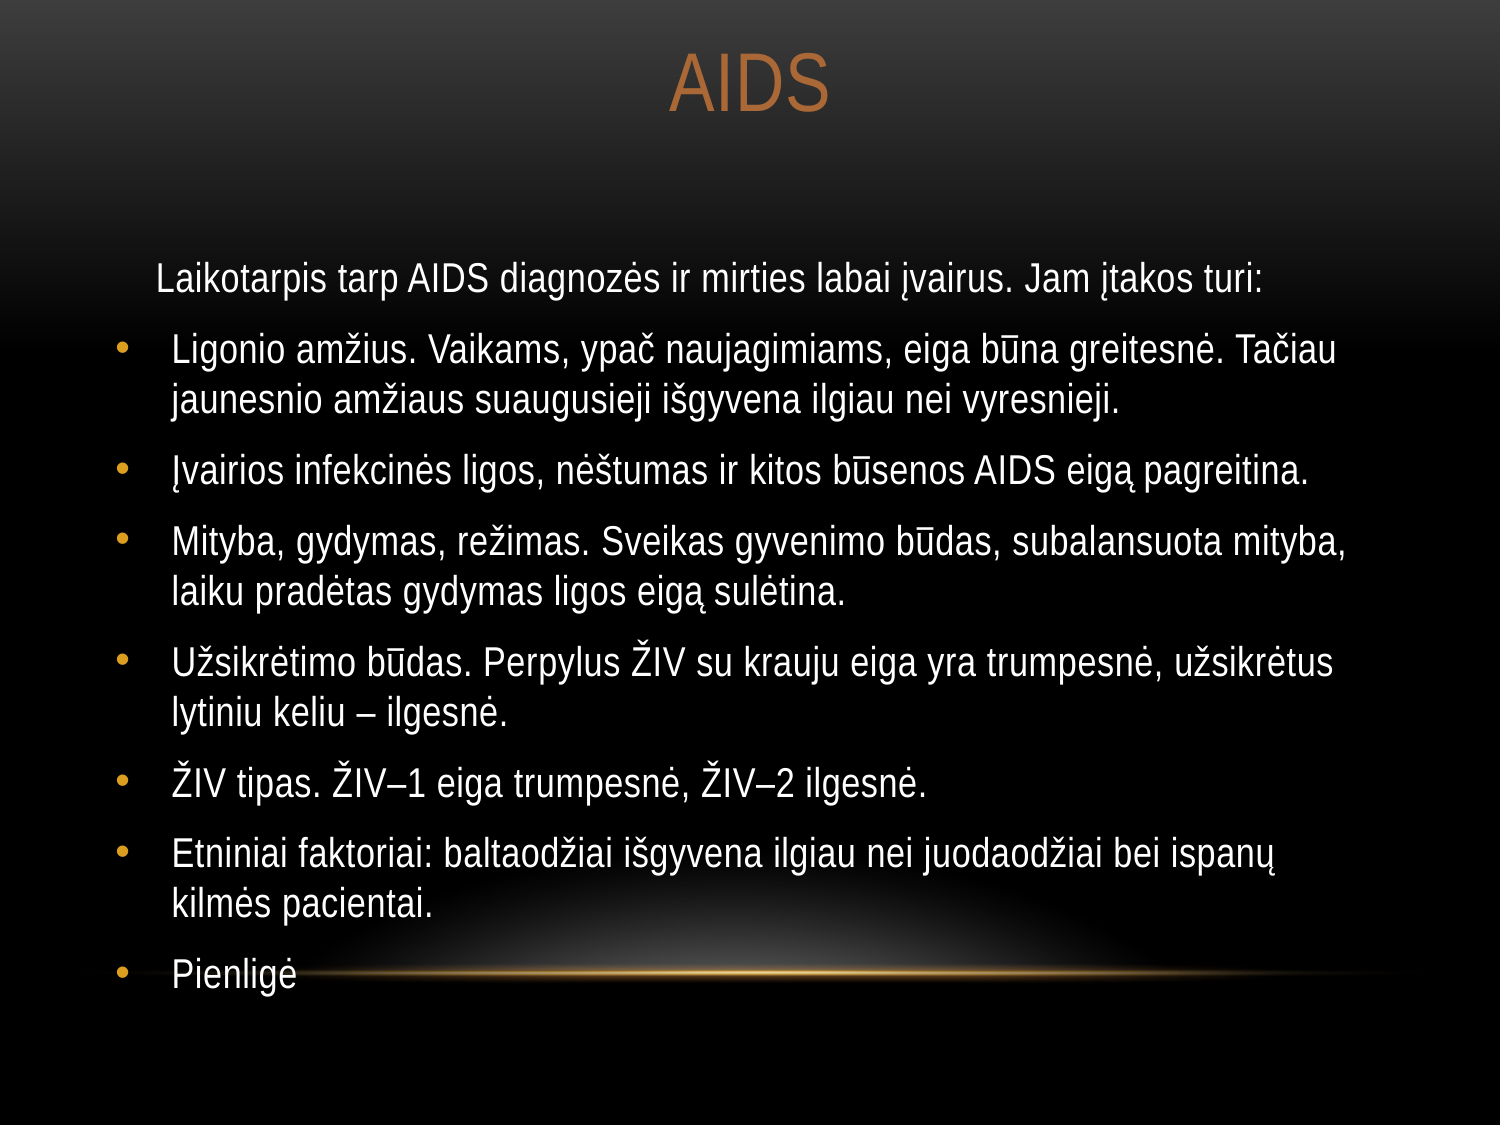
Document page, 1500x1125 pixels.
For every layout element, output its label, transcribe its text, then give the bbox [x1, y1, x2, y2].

list Laikotarpis tarp AIDS diagnozės ir mirties labai įvairus. Jam įtakos turi: Ligonio amžius. Vaikams, ypač naujagimiams, eiga būna greitesnė. Tačiau jaunesnio amžiaus suaugusieji išgyvena ilgiau nei vyresnieji. Įvairios infekcinės ligos, nėštumas ir kitos būsenos AIDS eigą pagreitina. Mityba, gydymas, režimas. Sveikas gyvenimo būdas, subalansuota mityba, laiku pradėtas gydymas ligos eigą sulėtina. Užsikrėtimo būdas. Perpylus ŽIV su krauju eiga yra trumpesnė, užsikrėtus lytiniu keliu – ilgesnė. ŽIV tipas. ŽIV–1 eiga trumpesnė, ŽIV–2 ilgesnė. Etniniai faktoriai: baltaodžiai išgyvena ilgiau nei juodaodžiai bei ispanų kilmės pacientai. Pienligė [100, 243, 1401, 919]
title Aids [100, 0, 1401, 136]
picture [0, 0, 1500, 1125]
